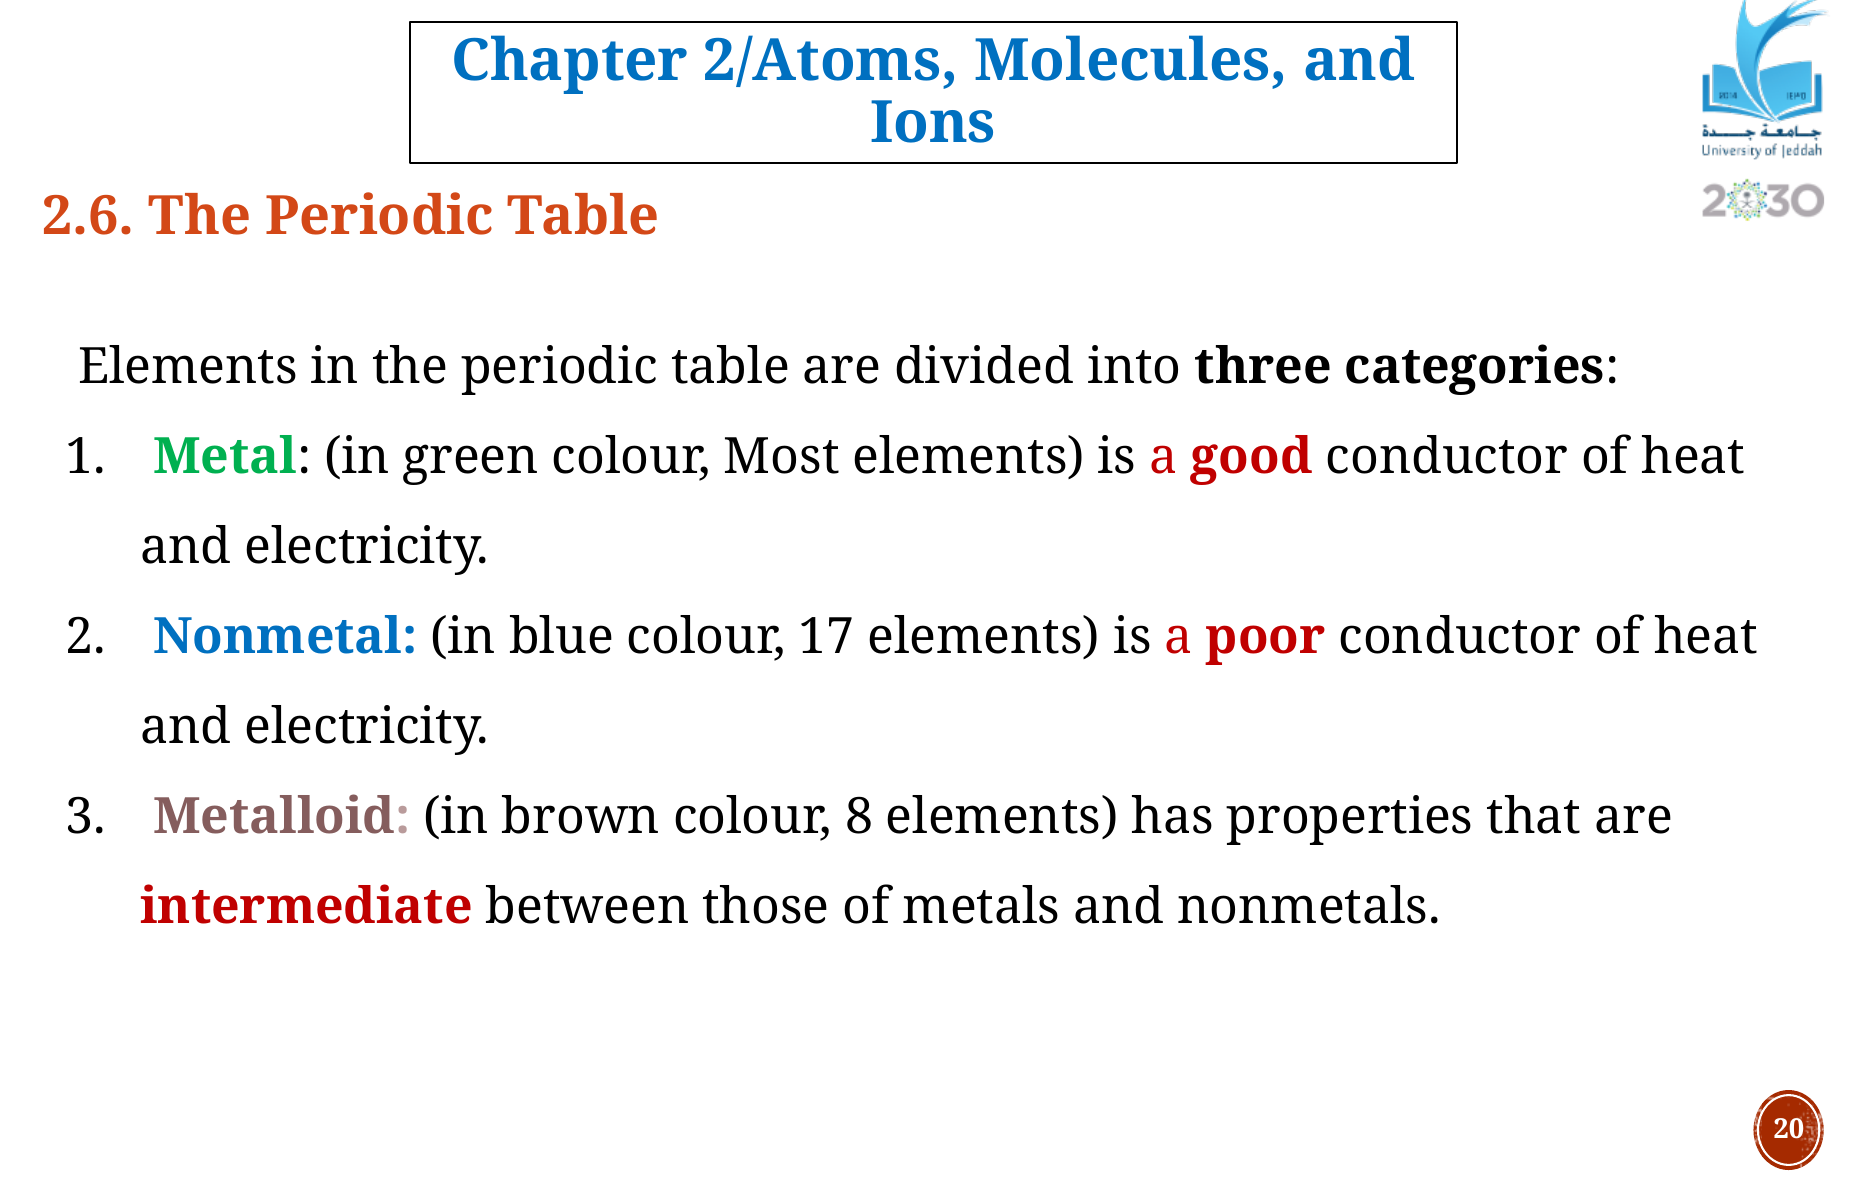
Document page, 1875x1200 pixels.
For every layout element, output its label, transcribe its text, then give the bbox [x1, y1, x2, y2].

text_box 2.6. The Periodic Table [26, 173, 1150, 254]
picture [1681, 0, 1846, 227]
slide_number 20 [1739, 1097, 1838, 1162]
text_box Chapter 2/Atoms, Molecules, and Ions [409, 21, 1458, 164]
text_box Elements in the periodic table are divided into three categories: Metal: (in green colour, Most elements) is a good conductor of heat and electricity. Nonmetal: (in blue colour, 17 elements) is a poor conductor of heat and electricity. Metalloid: (in brown colour, 8 elements) has properties that are intermediate between those of metals and nonmetals. [50, 296, 1838, 941]
